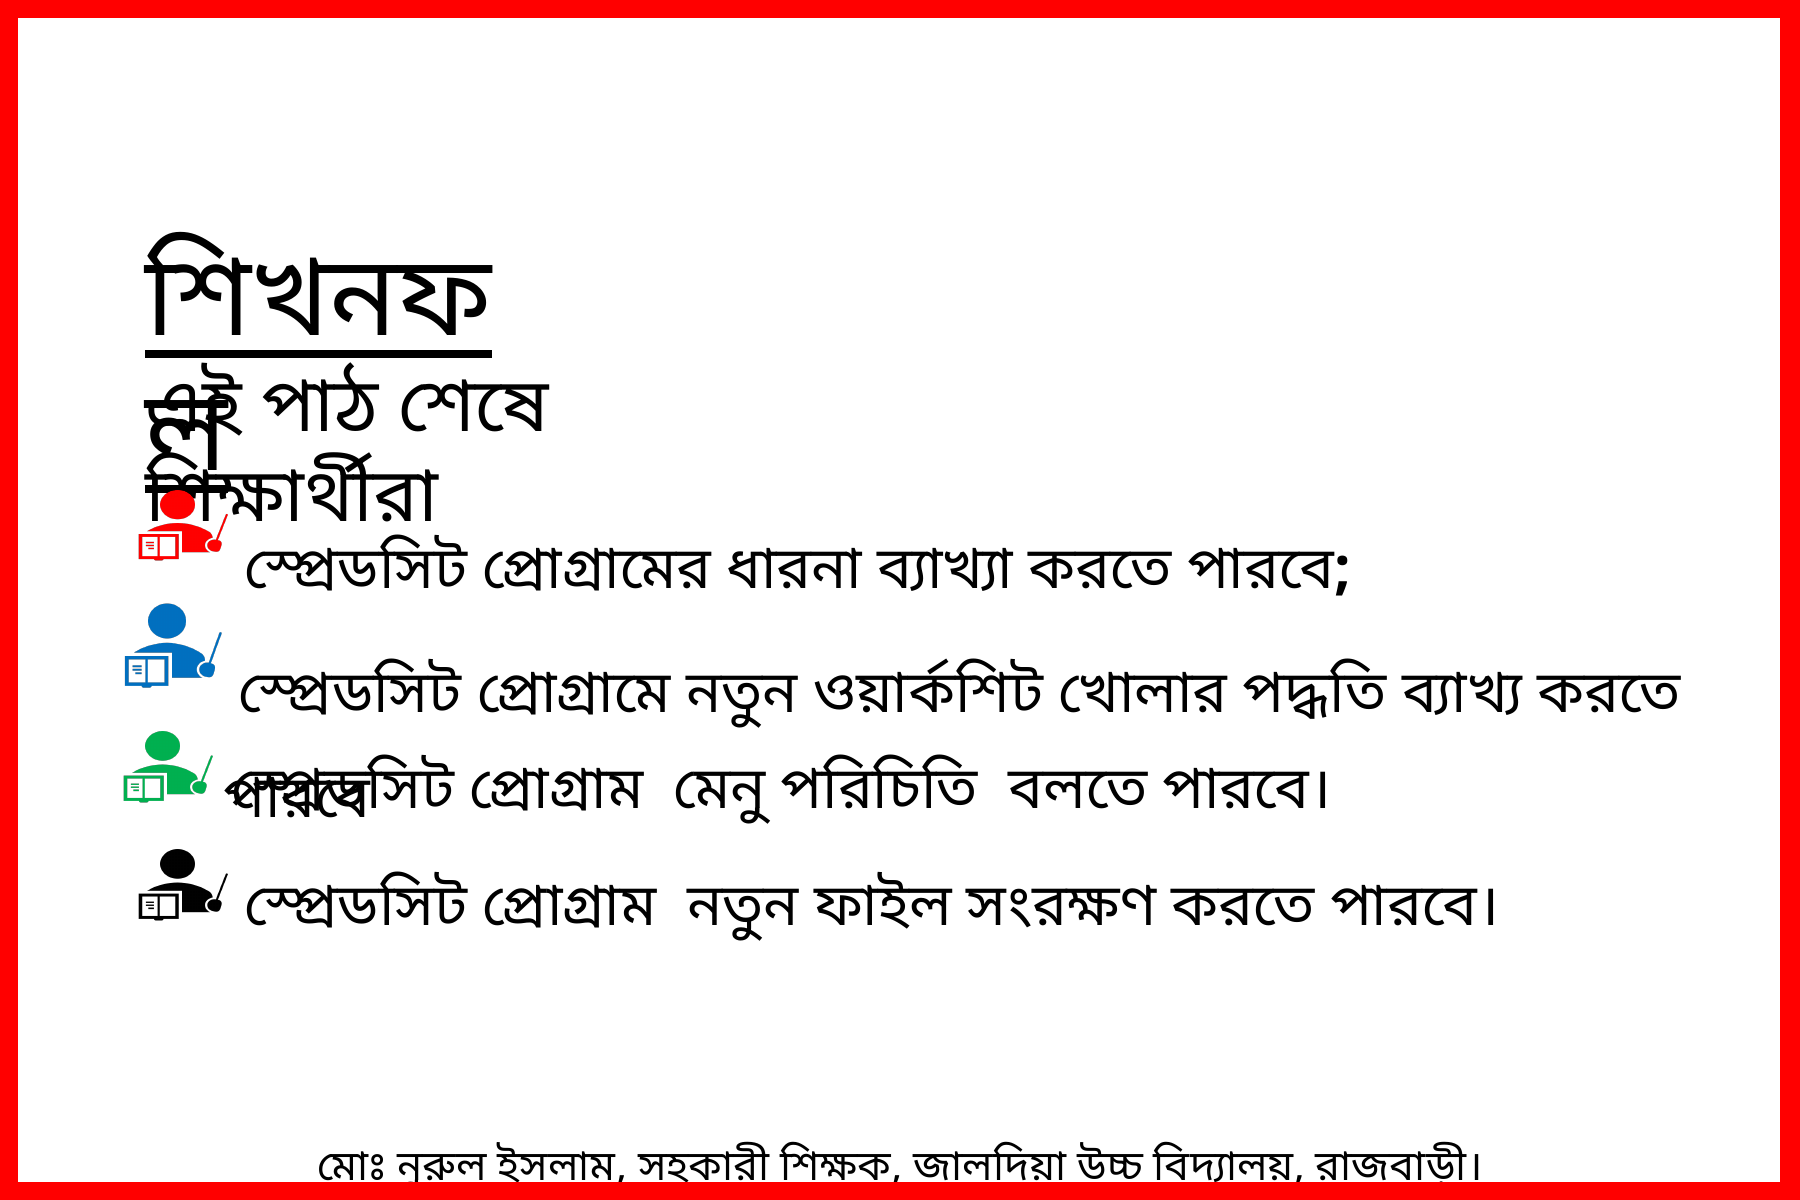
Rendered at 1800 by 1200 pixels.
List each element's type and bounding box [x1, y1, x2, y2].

text_box [109, 718, 1772, 829]
text_box [124, 476, 1602, 585]
text_box [124, 836, 1785, 946]
text_box [109, 588, 1716, 718]
text_box [0, 0, 1800, 1200]
